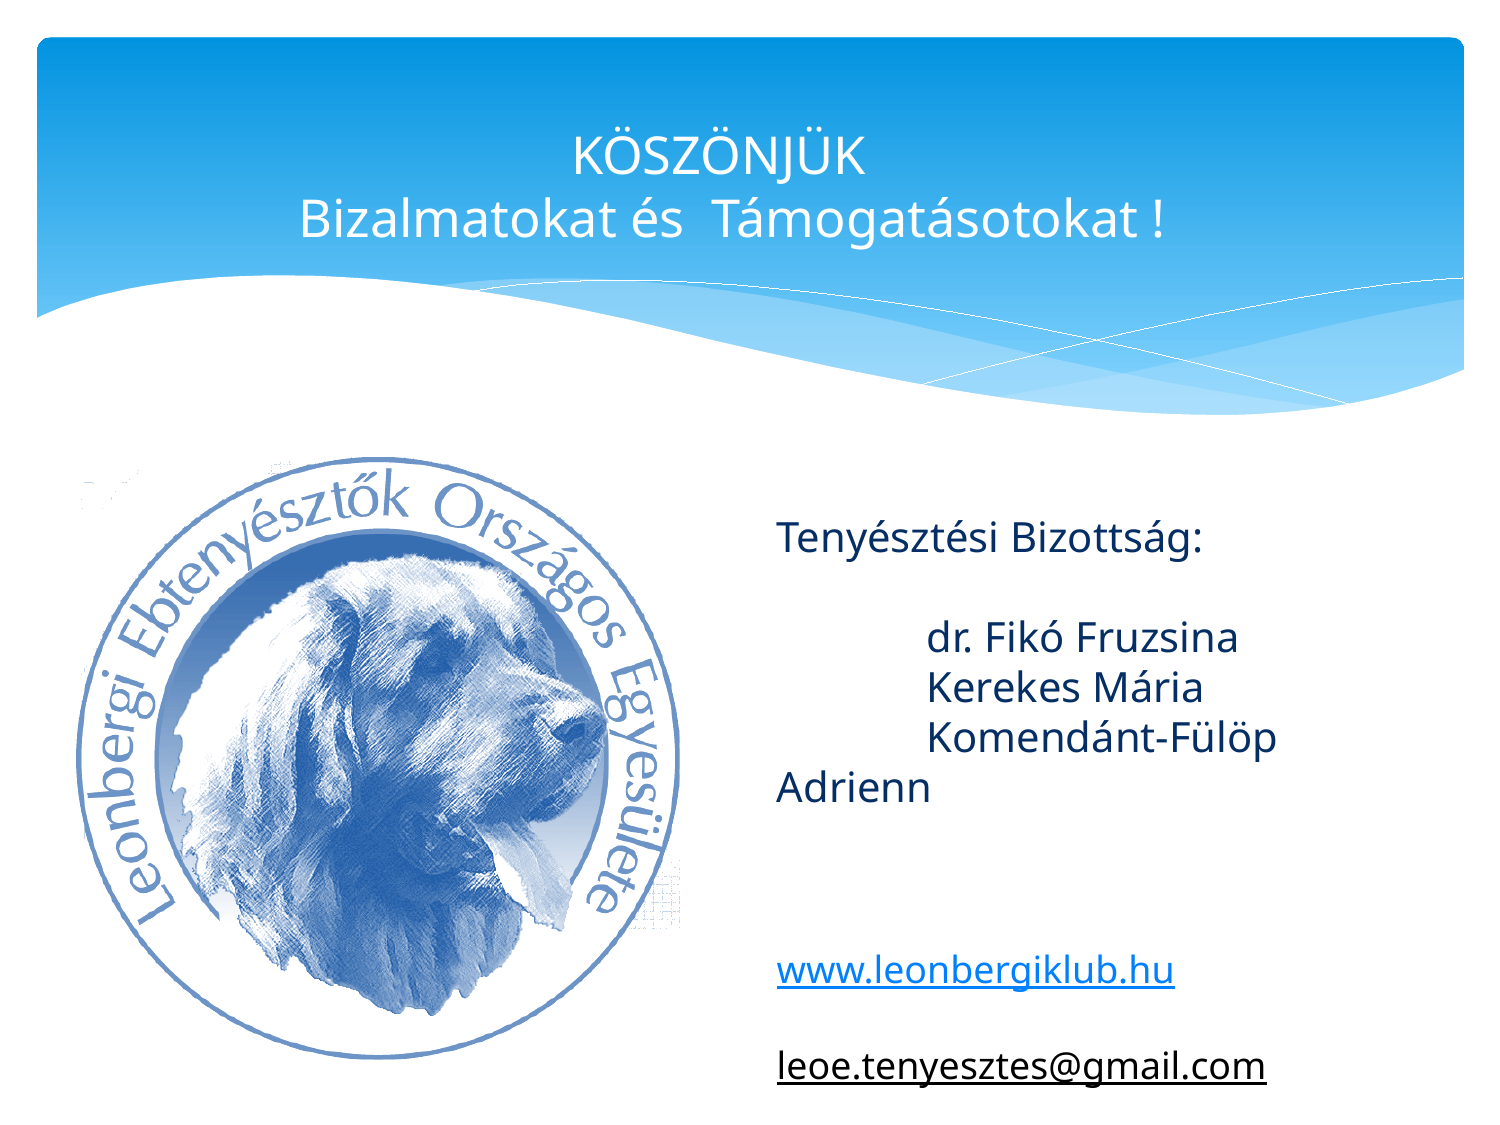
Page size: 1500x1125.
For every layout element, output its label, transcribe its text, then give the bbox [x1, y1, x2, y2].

text_box Tenyésztési Bizottság: dr. Fikó Fruzsina Kerekes Mária Komendánt-Fülöp Adrienn www.leonbergiklub.hu leoe.tenyesztes@gmail.com [761, 503, 1424, 1101]
picture [76, 455, 680, 1060]
title KÖSZÖNJÜK Bizalmatokat és Támogatásotokat ! [57, 113, 1408, 320]
